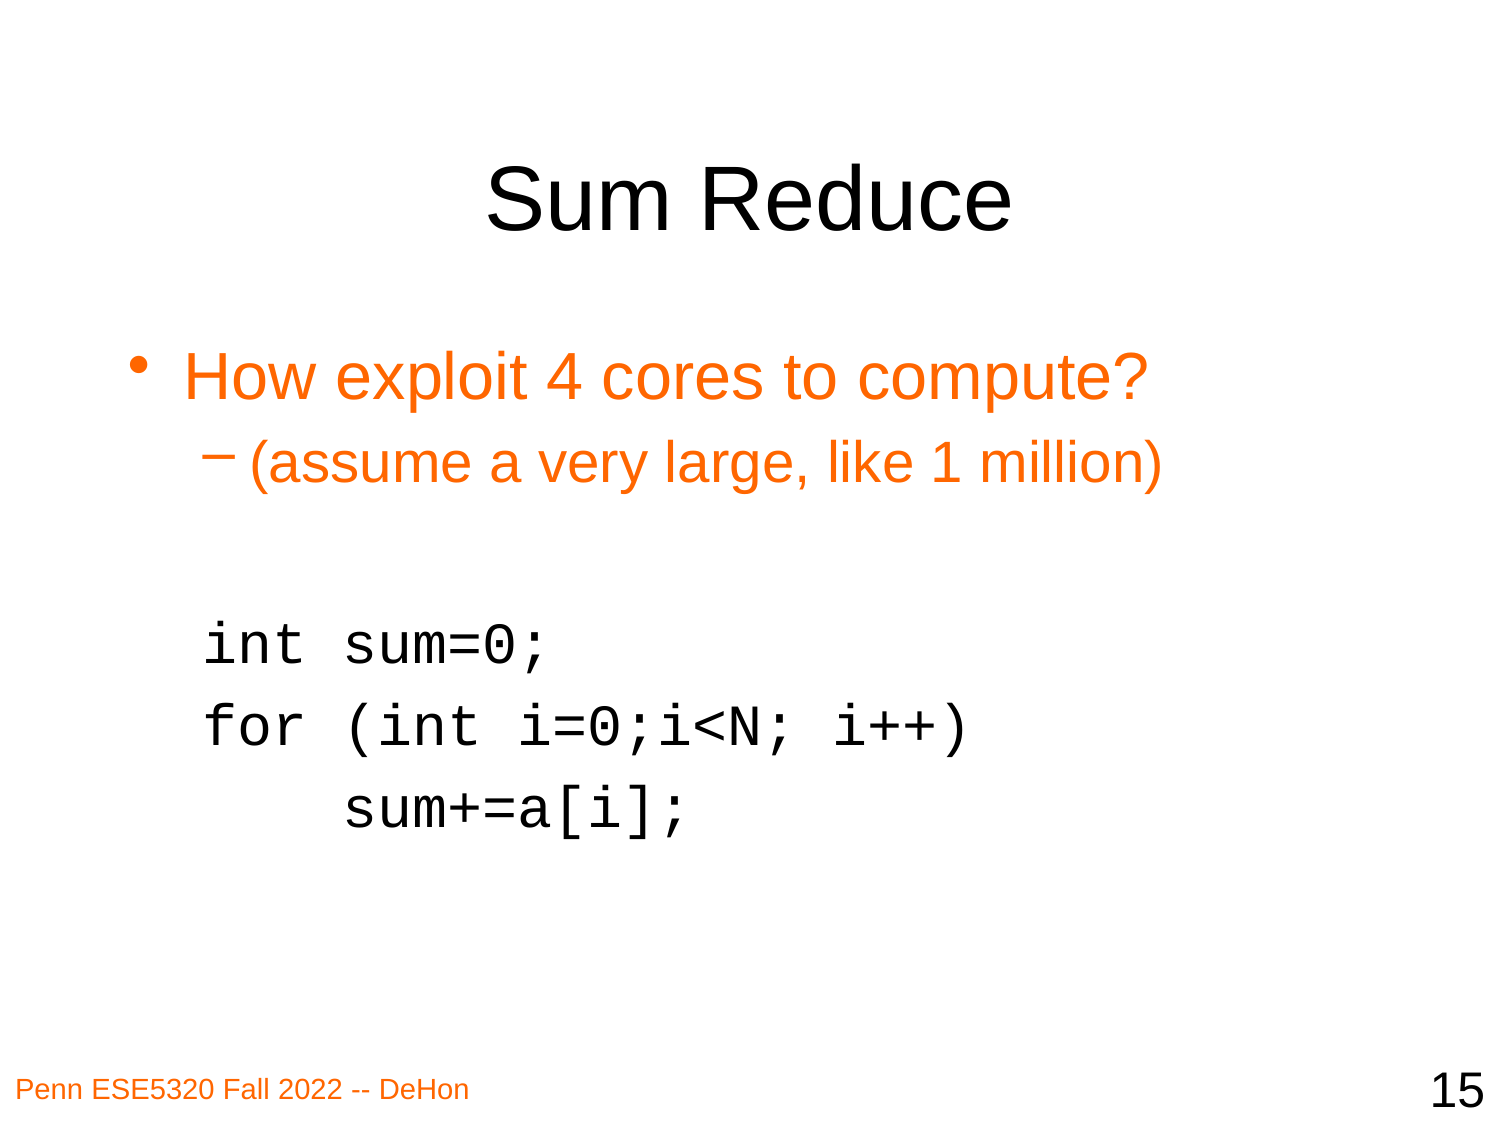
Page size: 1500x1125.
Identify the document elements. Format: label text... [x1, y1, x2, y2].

title Sum Reduce [112, 99, 1388, 288]
list How exploit 4 cores to compute? (assume a very large, like 1 million) int sum=0; for (int i=0;i<N; i++) sum+=a[i]; [112, 324, 1463, 1001]
slide_number 15 [1187, 1049, 1500, 1125]
slide_number Penn ESE5320 Fall 2022 -- DeHon [0, 1062, 576, 1125]
